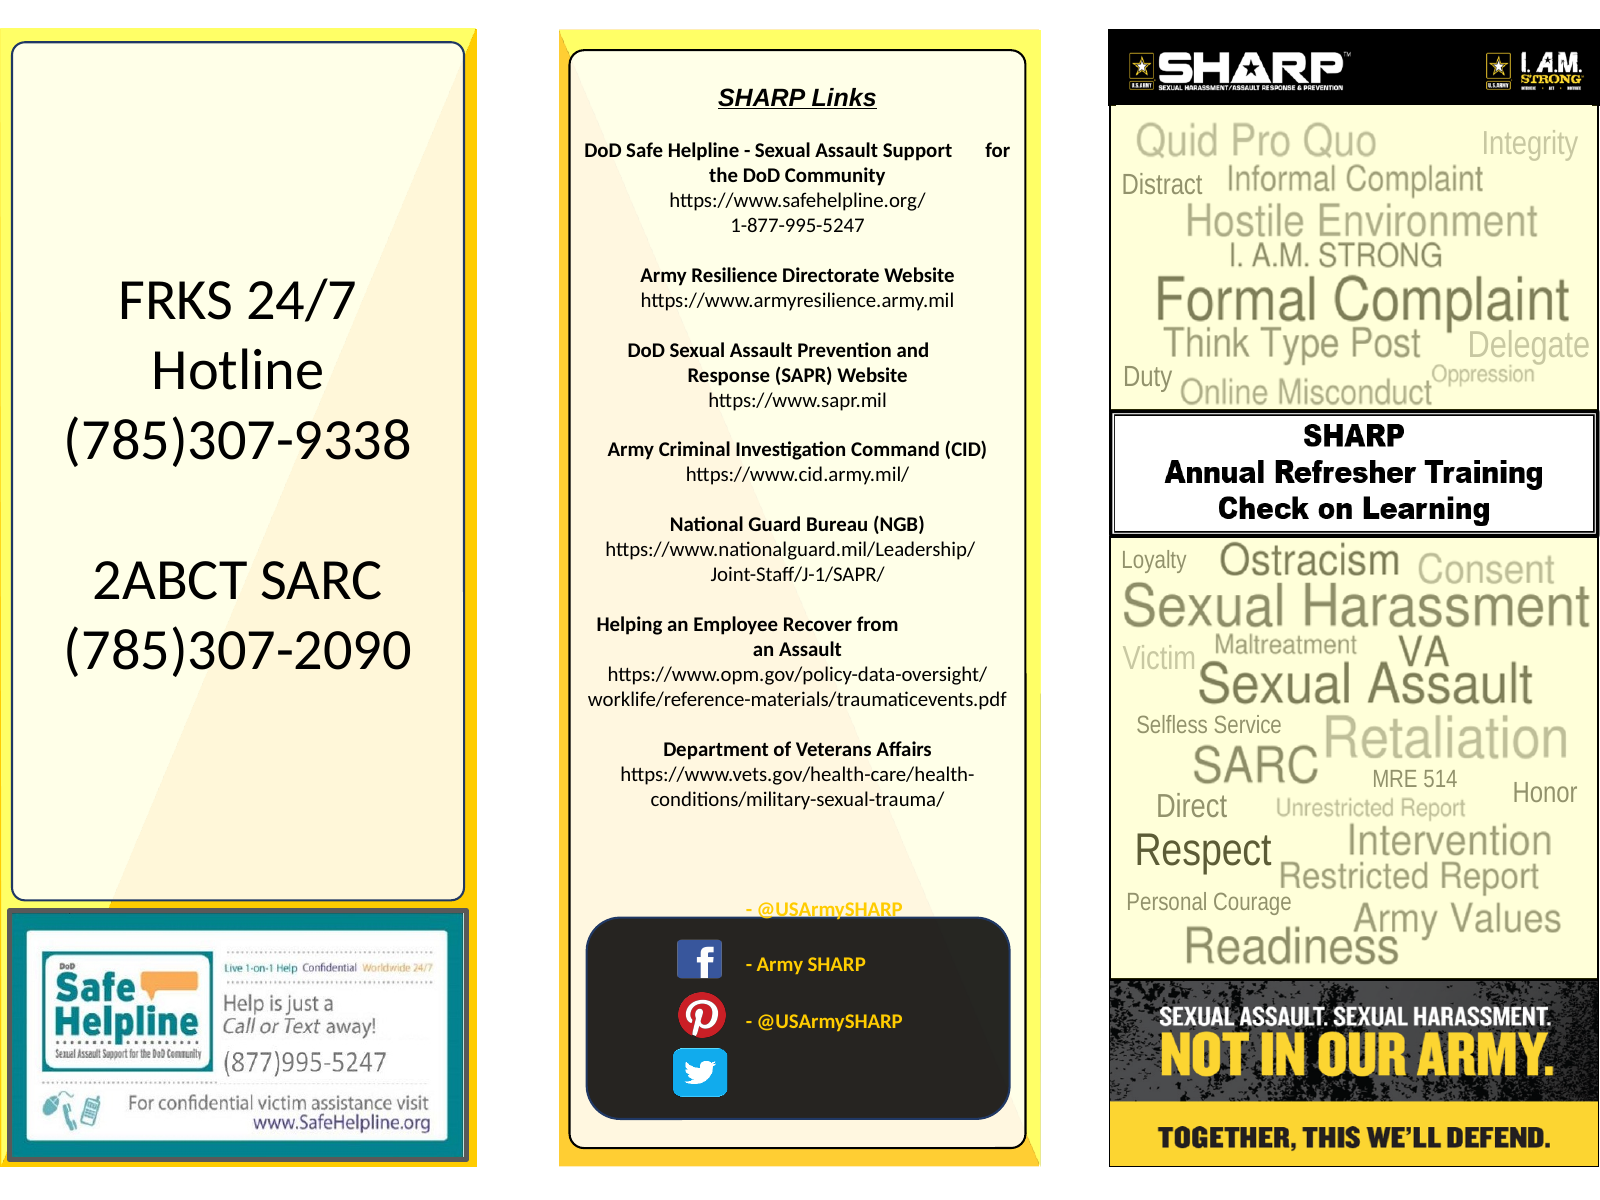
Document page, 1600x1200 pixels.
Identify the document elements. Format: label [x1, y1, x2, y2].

text_box [558, 29, 1041, 1167]
picture [1107, 29, 1600, 1167]
text_box [0, 28, 477, 1167]
